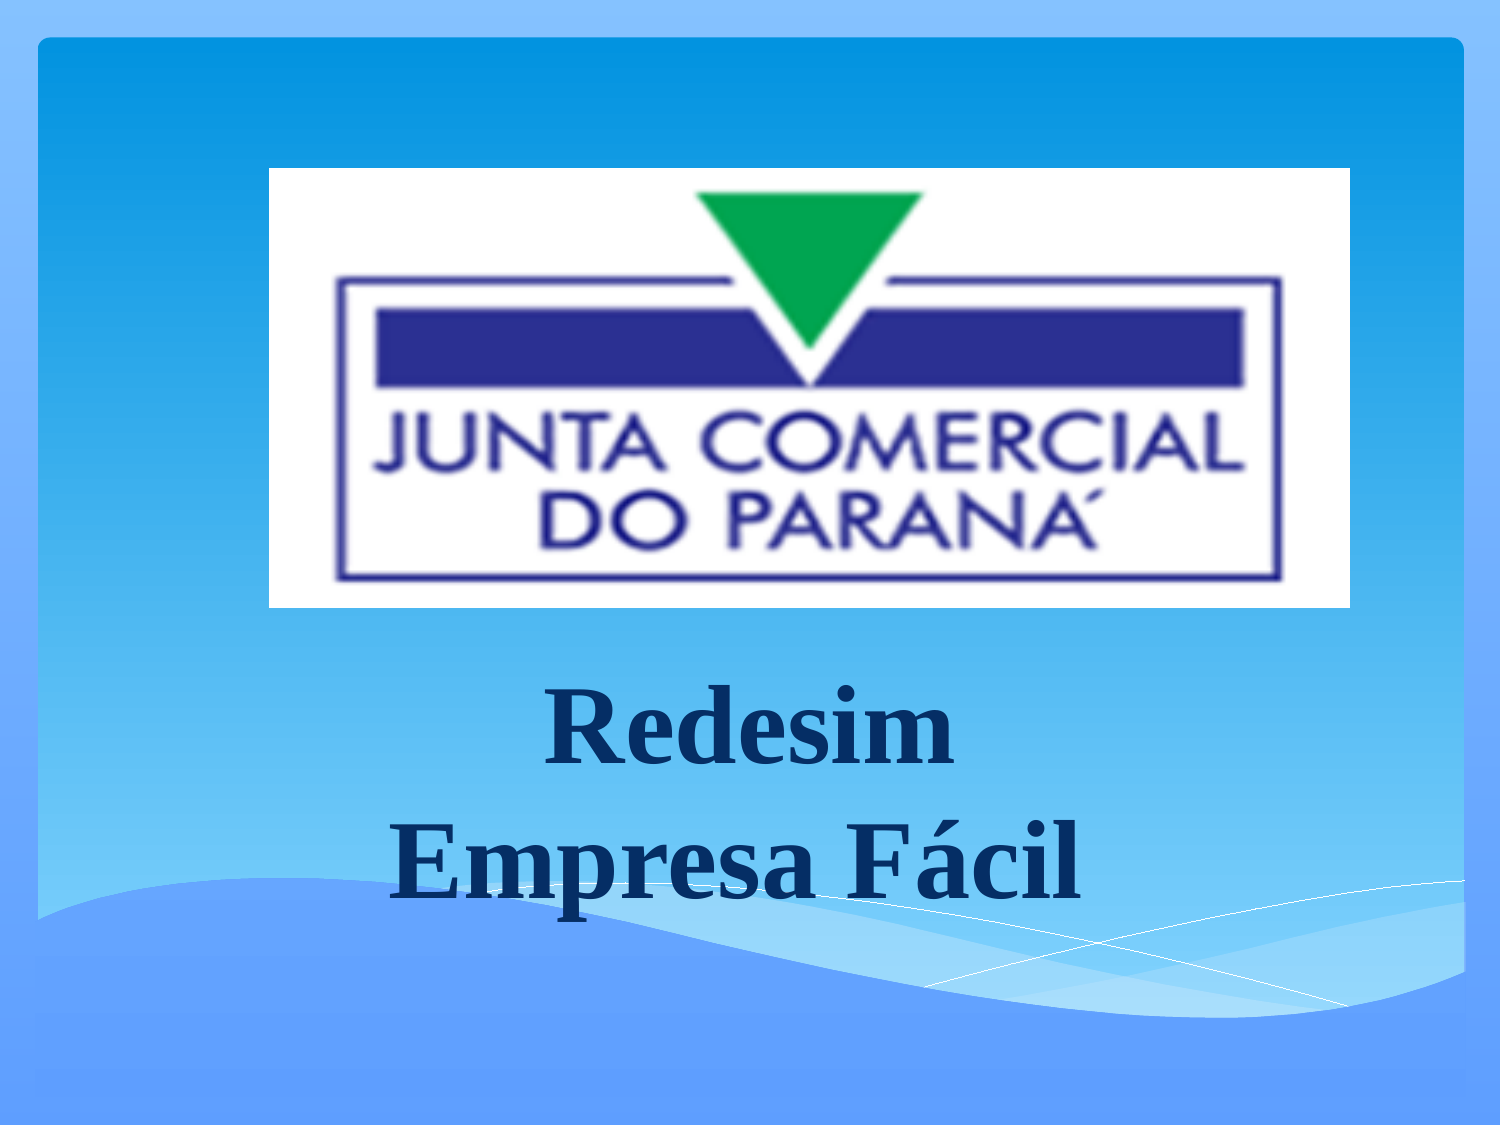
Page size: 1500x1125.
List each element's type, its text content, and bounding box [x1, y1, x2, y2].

text_box Redesim Empresa Fácil [373, 643, 1127, 929]
picture [269, 169, 1351, 608]
